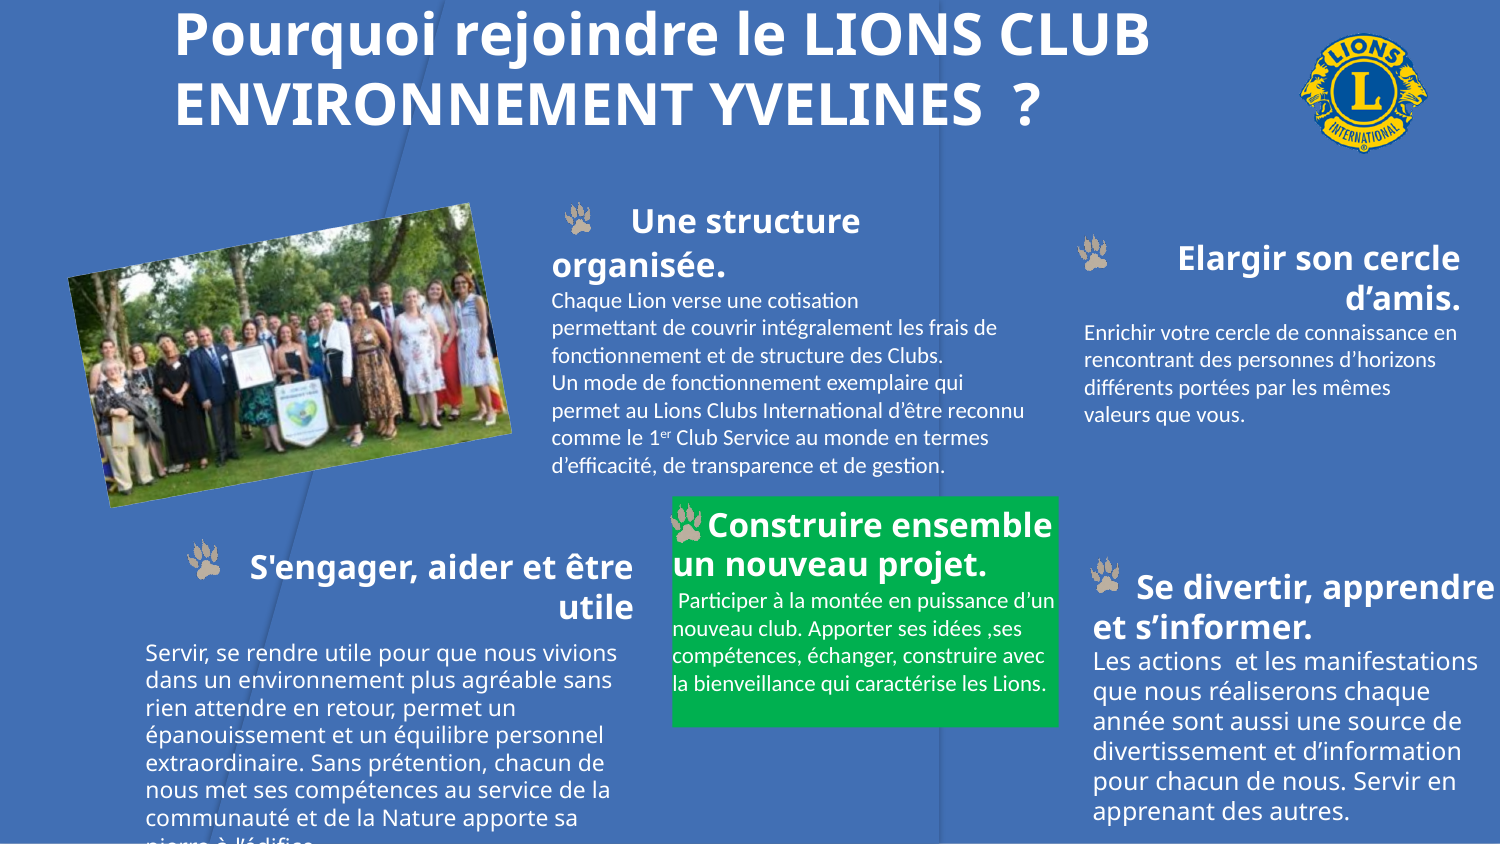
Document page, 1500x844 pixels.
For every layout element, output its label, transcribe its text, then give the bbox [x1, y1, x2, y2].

text_box Elargir son cercle d’amis. Enrichir votre cercle de connaissance en rencontrant des personnes d’horizons différents portées par les mêmes valeurs que vous. [1084, 230, 1462, 423]
text_box S'engager, aider et être utile Servir, se rendre utile pour que nous vivions dans un environnement plus agréable sans rien attendre en retour, permet un épanouissement et un équilibre personnel extraordinaire. Sans prétention, chacun de nous met ses compétences au service de la communauté et de la Nature apporte sa pierre à l’édifice. [145, 538, 635, 790]
picture [176, 531, 231, 586]
text_box [208, 152, 940, 844]
picture [1080, 549, 1131, 600]
picture [1067, 226, 1118, 277]
picture [68, 203, 511, 507]
picture [1299, 33, 1428, 155]
picture [555, 194, 601, 240]
text_box Une structure organisée. Chaque Lion verse une cotisation permettant de couvrir intégralement les frais de fonctionnement et de structure des Clubs. Un mode de fonctionnement exemplaire qui permet au Lions Clubs International d’être reconnu comme le 1er Club Service au monde en termes d’efficacité, de transparence et de gestion. [551, 193, 1027, 491]
text_box Pourquoi rejoindre le LIONS CLUB ENVIRONNEMENT YVELINES ? [159, 0, 1500, 152]
picture [659, 494, 714, 550]
text_box Construire ensemble un nouveau projet. Participer à la montée en puissance d’un nouveau club. Apporter ses idées ,ses compétences, échanger, construire avec la bienveillance qui caractérise les Lions. [672, 496, 1059, 728]
text_box Se divertir, apprendre et s’informer. Les actions et les manifestations que nous réaliserons chaque année sont aussi une source de divertissement et d’information pour chacun de nous. Servir en apprenant des autres. [1092, 558, 1500, 844]
